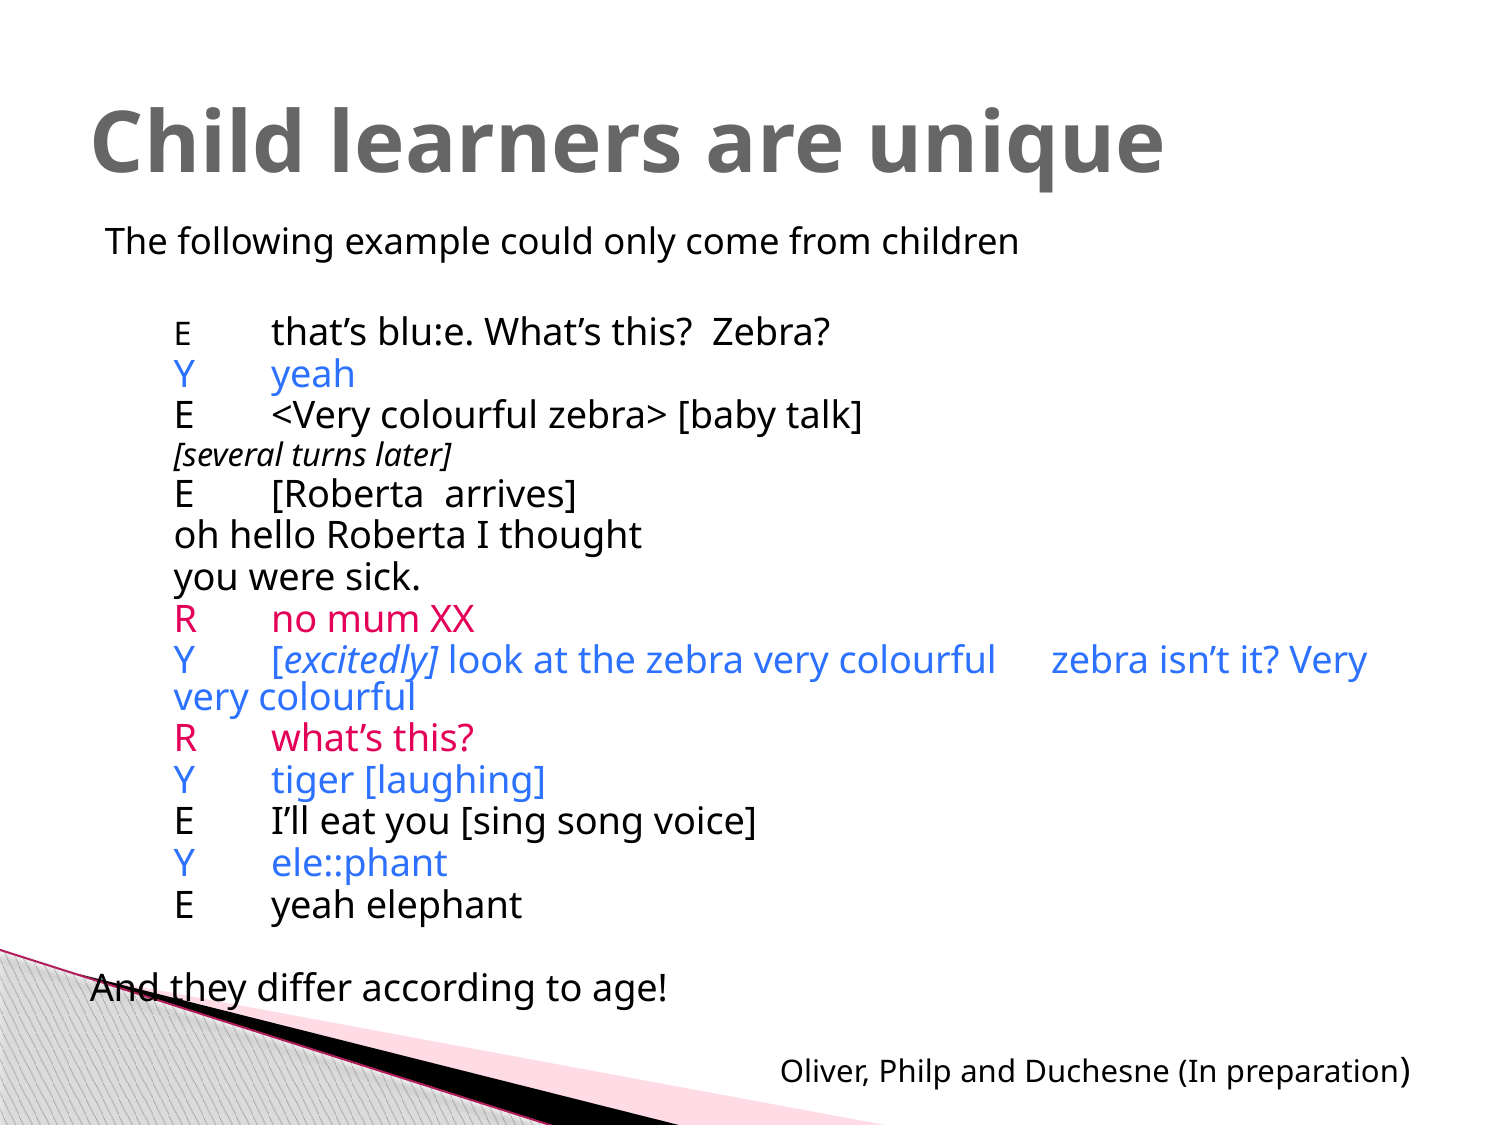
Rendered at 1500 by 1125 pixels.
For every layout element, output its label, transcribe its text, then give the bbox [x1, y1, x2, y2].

title Child learners are unique [75, 45, 1425, 233]
list The following example could only come from children E that’s blu:e. What’s this? Zebra? Y yeah E <Very colourful zebra> [baby talk] [several turns later] E [Roberta arrives] oh hello Roberta I thought you were sick. R no mum XX Y [excitedly] look at the zebra very colourful zebra isn’t it? Very very colourful R what’s this? Y tiger [laughing] E I’ll eat you [sing song voice] Y ele::phant E yeah elephant And they differ according to age! Oliver, Philp and Duchesne (In preparation) [75, 233, 1425, 1102]
